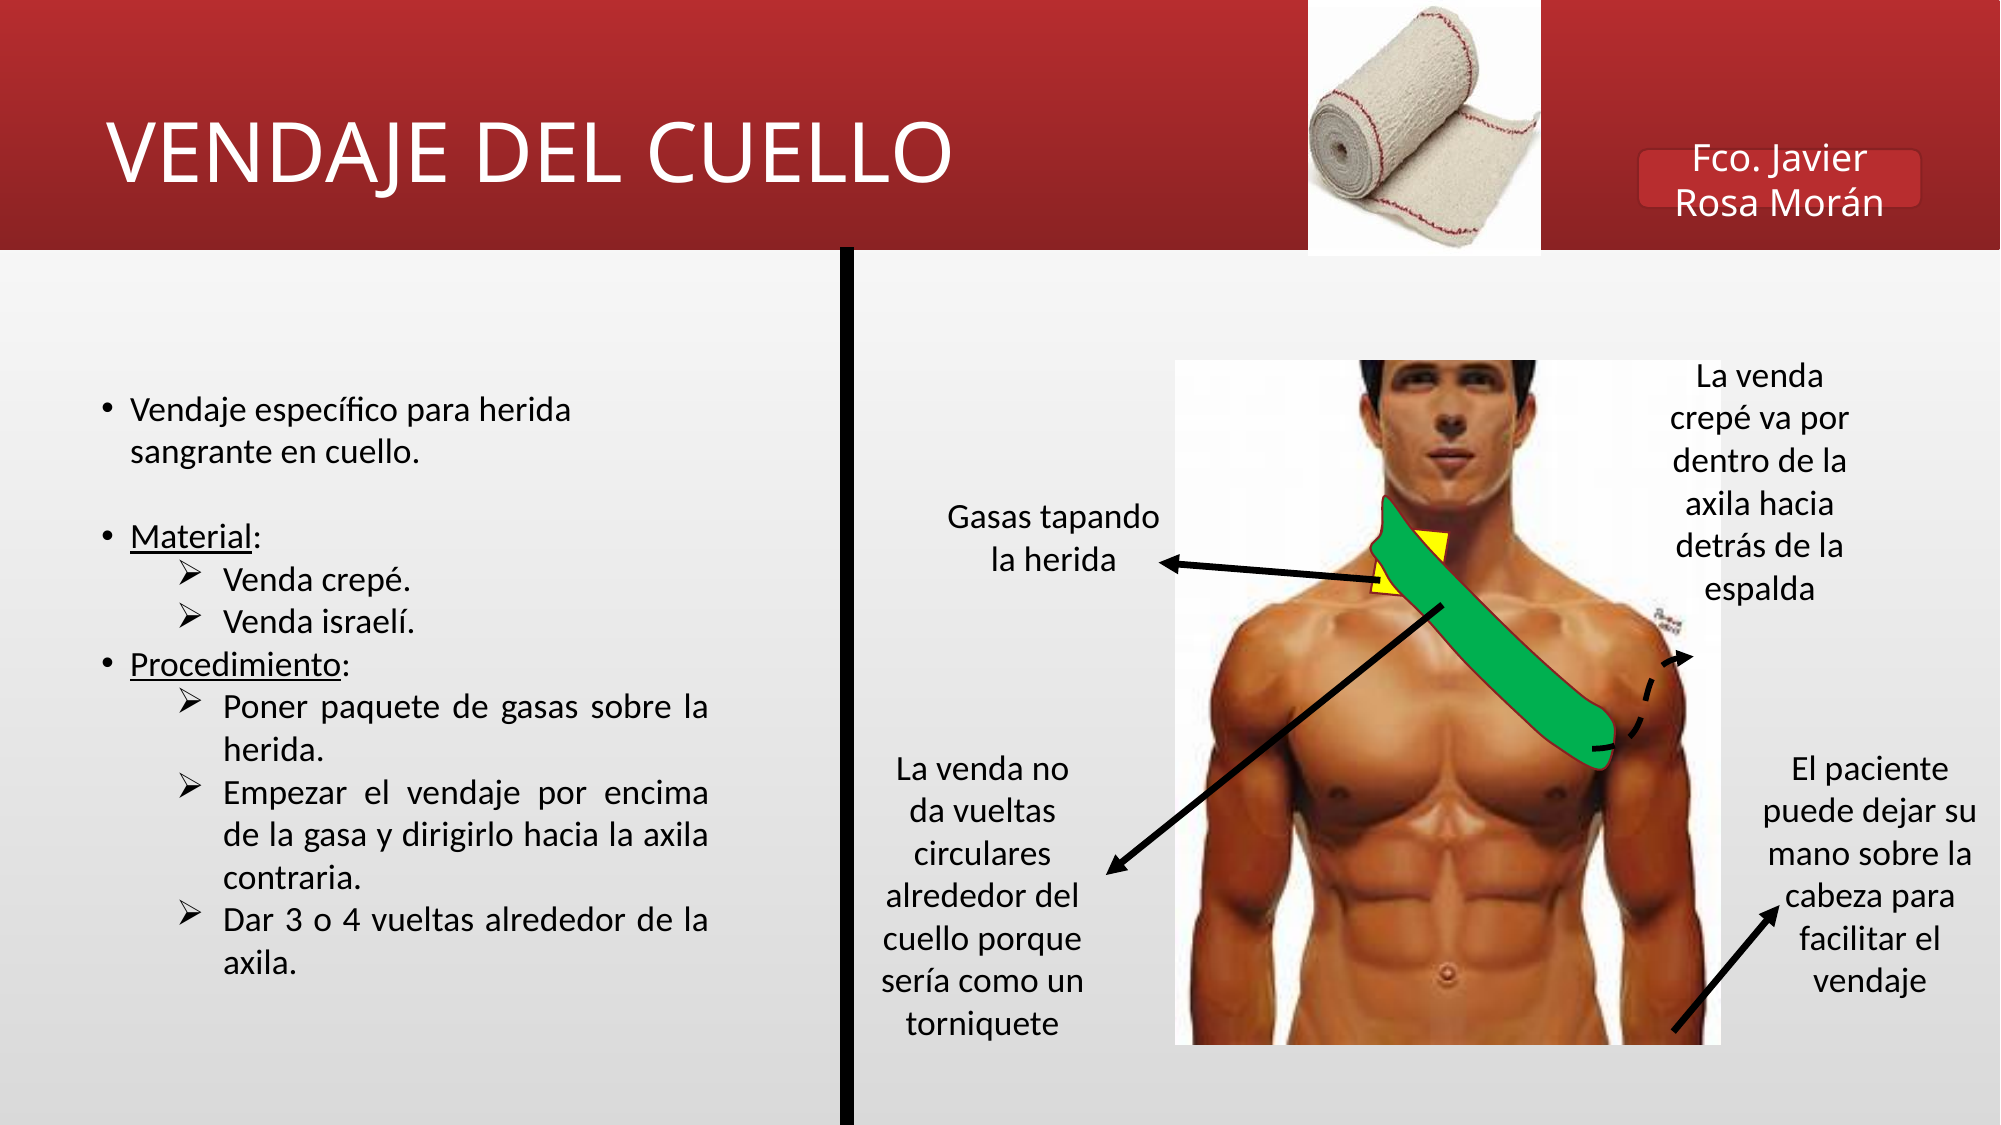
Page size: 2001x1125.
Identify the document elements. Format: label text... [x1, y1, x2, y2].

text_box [1673, 905, 1780, 1032]
text_box Fco. Javier Rosa Morán [1636, 147, 1923, 210]
picture [1175, 360, 1721, 1045]
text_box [1158, 562, 1381, 581]
text_box La venda no da vueltas circulares alrededor del cuello porque sería como un torniquete [860, 737, 1105, 1050]
text_box [840, 247, 854, 1125]
title VENDAJE DEL CUELLO [91, 46, 1055, 265]
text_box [1105, 604, 1443, 875]
text_box Gasas tapando la herida [931, 485, 1175, 586]
text_box Vendaje específico para herida sangrante en cuello. Material: Venda crepé. Venda israelí. Procedimiento: Poner paquete de gasas sobre la herida. Empezar el vendaje por encima de la gasa y dirigirlo hacia la axila contraria. Dar 3 o 4 vueltas alrededor de la axila. [86, 378, 725, 989]
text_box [1592, 656, 1694, 749]
text_box La venda crepé va por dentro de la axila hacia detrás de la espalda [1637, 344, 1883, 615]
picture [1308, 0, 1541, 256]
text_box El paciente puede dejar su mano sobre la cabeza para facilitar el vendaje [1747, 737, 1993, 1008]
